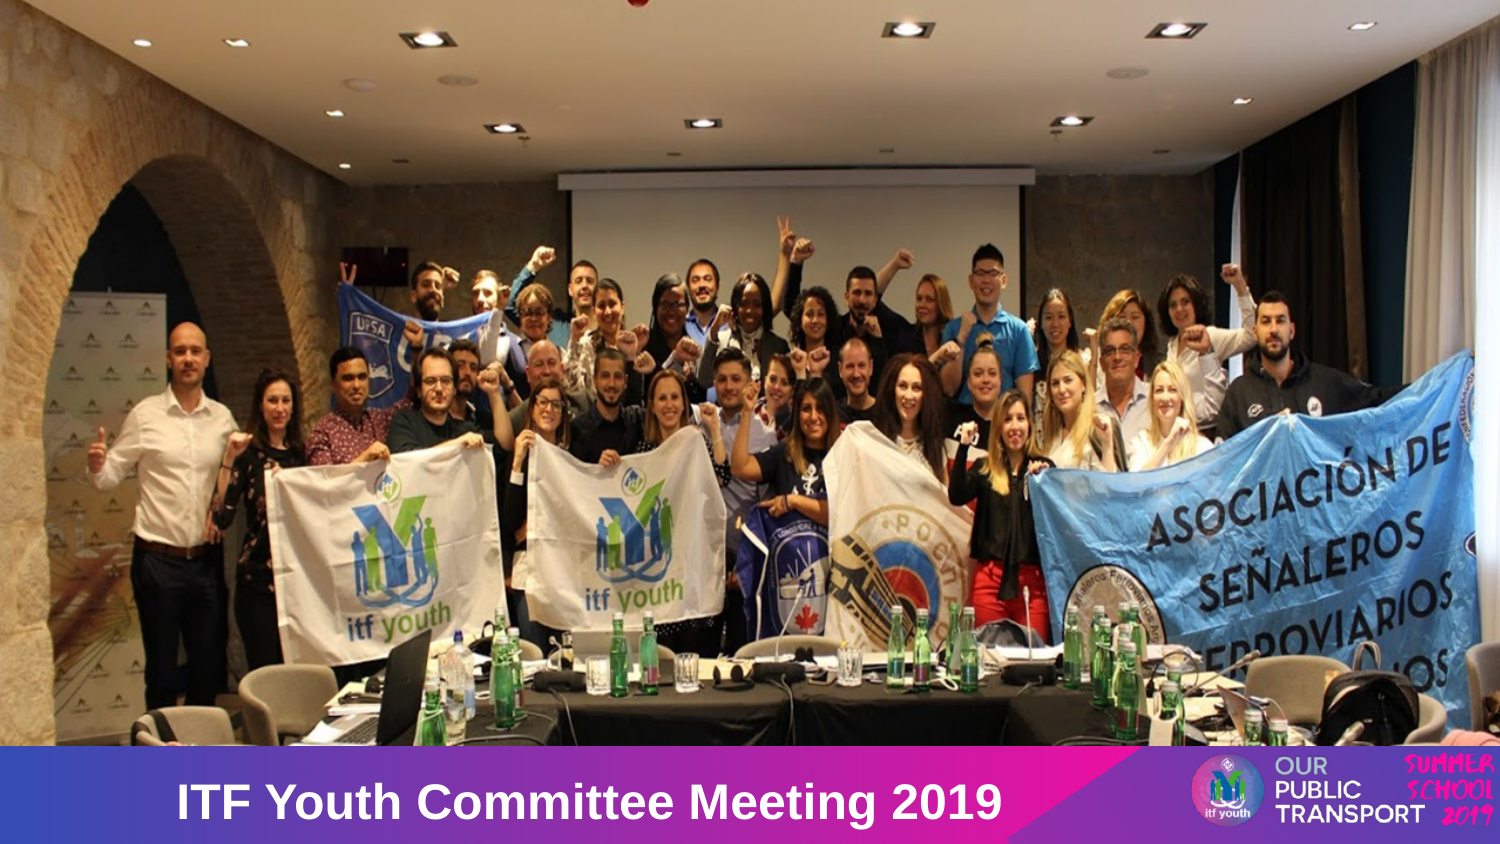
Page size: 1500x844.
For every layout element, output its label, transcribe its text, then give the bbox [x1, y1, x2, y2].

text_box ITF Youth Committee Meeting 2019 [0, 754, 1180, 844]
picture [0, 0, 1500, 844]
